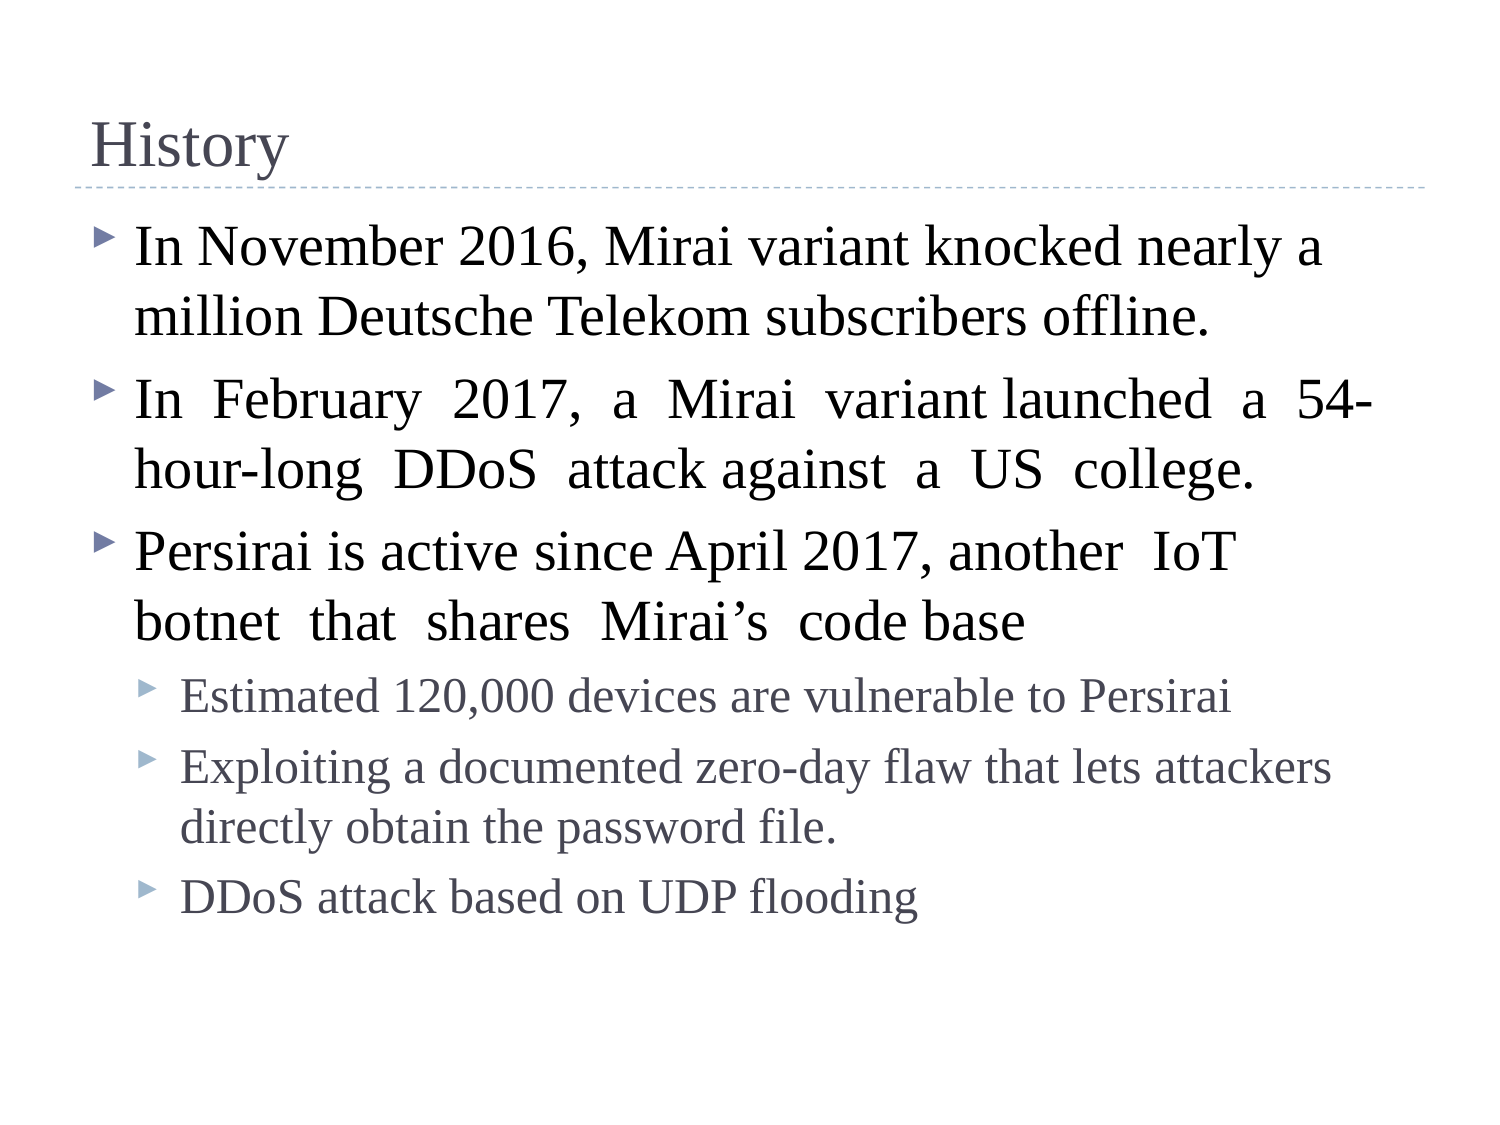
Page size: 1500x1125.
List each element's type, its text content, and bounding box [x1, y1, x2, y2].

title History [75, 24, 1425, 188]
list In November 2016, Mirai variant knocked nearly a million Deutsche Telekom subscribers offline. In February 2017, a Mirai variant launched a 54-hour-long DDoS attack against a US college. Persirai is active since April 2017, another IoT botnet that shares Mirai’s code base Estimated 120,000 devices are vulnerable to Persirai Exploiting a documented zero-day flaw that lets attackers directly obtain the password file. DDoS attack based on UDP flooding [75, 200, 1425, 1010]
